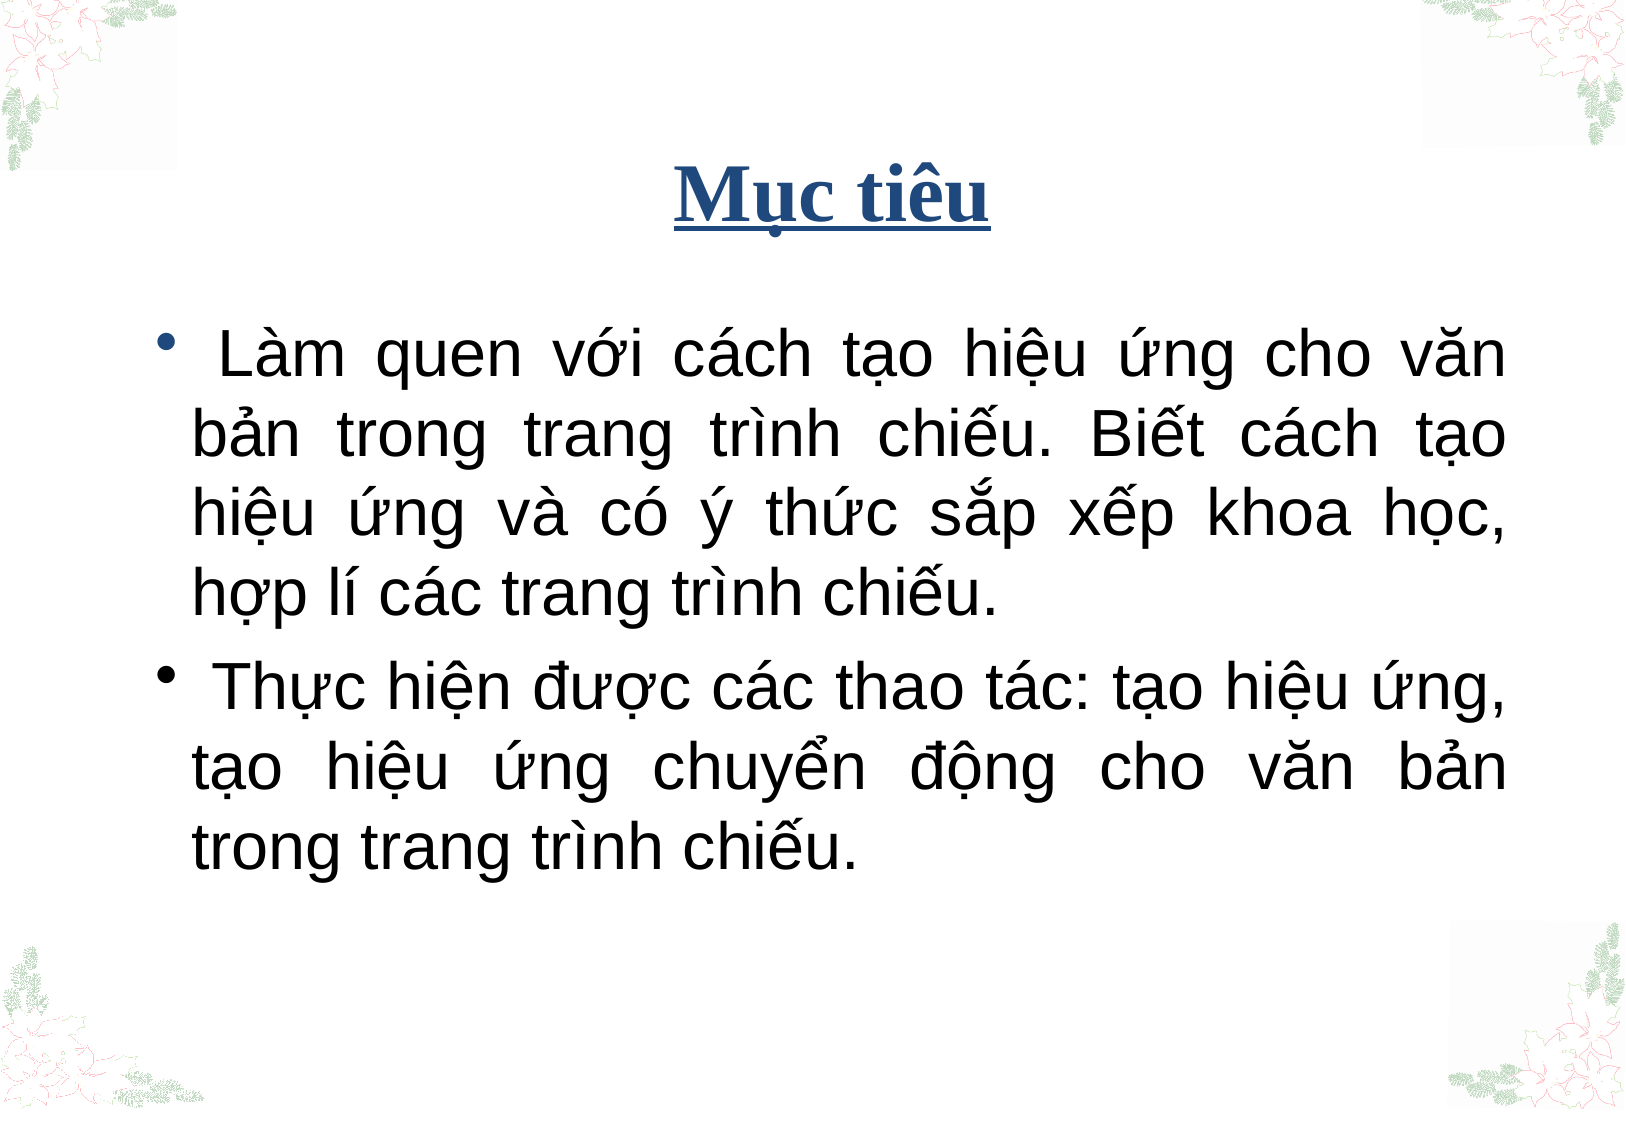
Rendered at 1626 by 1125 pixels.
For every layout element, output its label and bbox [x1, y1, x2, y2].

text_box [0, 0, 1625, 1109]
